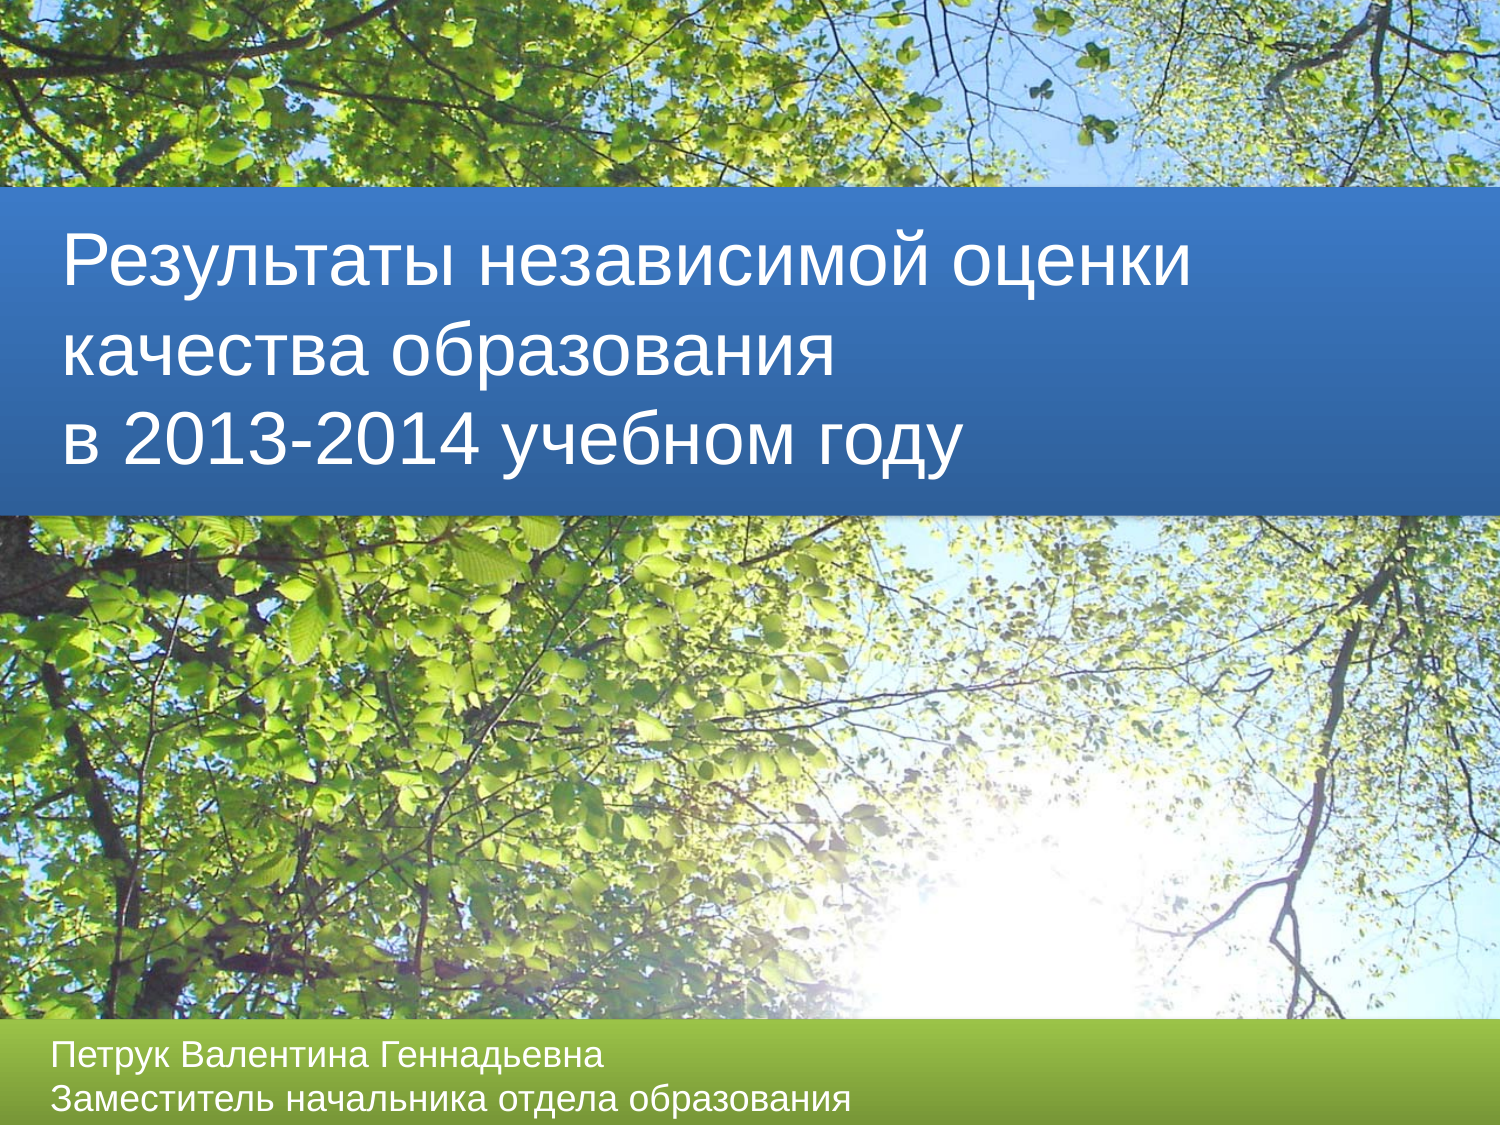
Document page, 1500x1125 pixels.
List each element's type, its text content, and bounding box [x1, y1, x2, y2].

text_box [0, 187, 1500, 516]
picture [0, 0, 1500, 187]
title Результаты независимой оценки качества образования в 2013-2014 учебном году [46, 279, 1477, 411]
subtitle Петрук Валентина Геннадьевна Заместитель начальника отдела образования [34, 1031, 1184, 1114]
picture [0, 516, 1500, 1019]
text_box [0, 1019, 1500, 1125]
